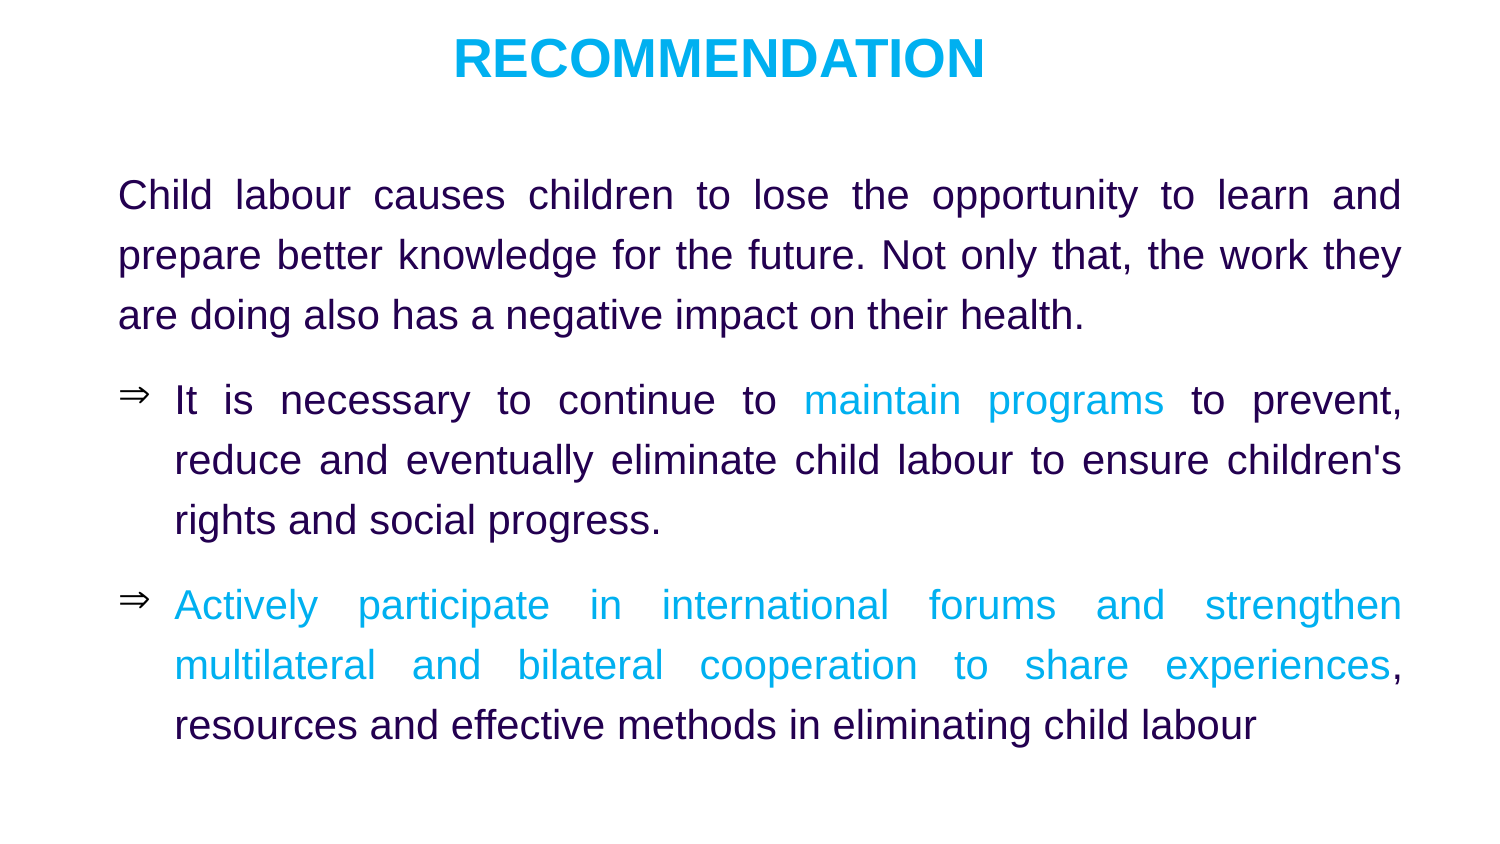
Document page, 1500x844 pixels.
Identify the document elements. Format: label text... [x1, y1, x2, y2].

text_box Child labour causes children to lose the opportunity to learn and prepare better knowledge for the future. Not only that, the work they are doing also has a negative impact on their health. It is necessary to continue to maintain programs to prevent, reduce and eventually eliminate child labour to ensure children's rights and social progress. Actively participate in international forums and strengthen multilateral and bilateral cooperation to share experiences, resources and effective methods in eliminating child labour [103, 150, 1418, 755]
text_box RECOMMENDATION [103, 30, 1337, 89]
